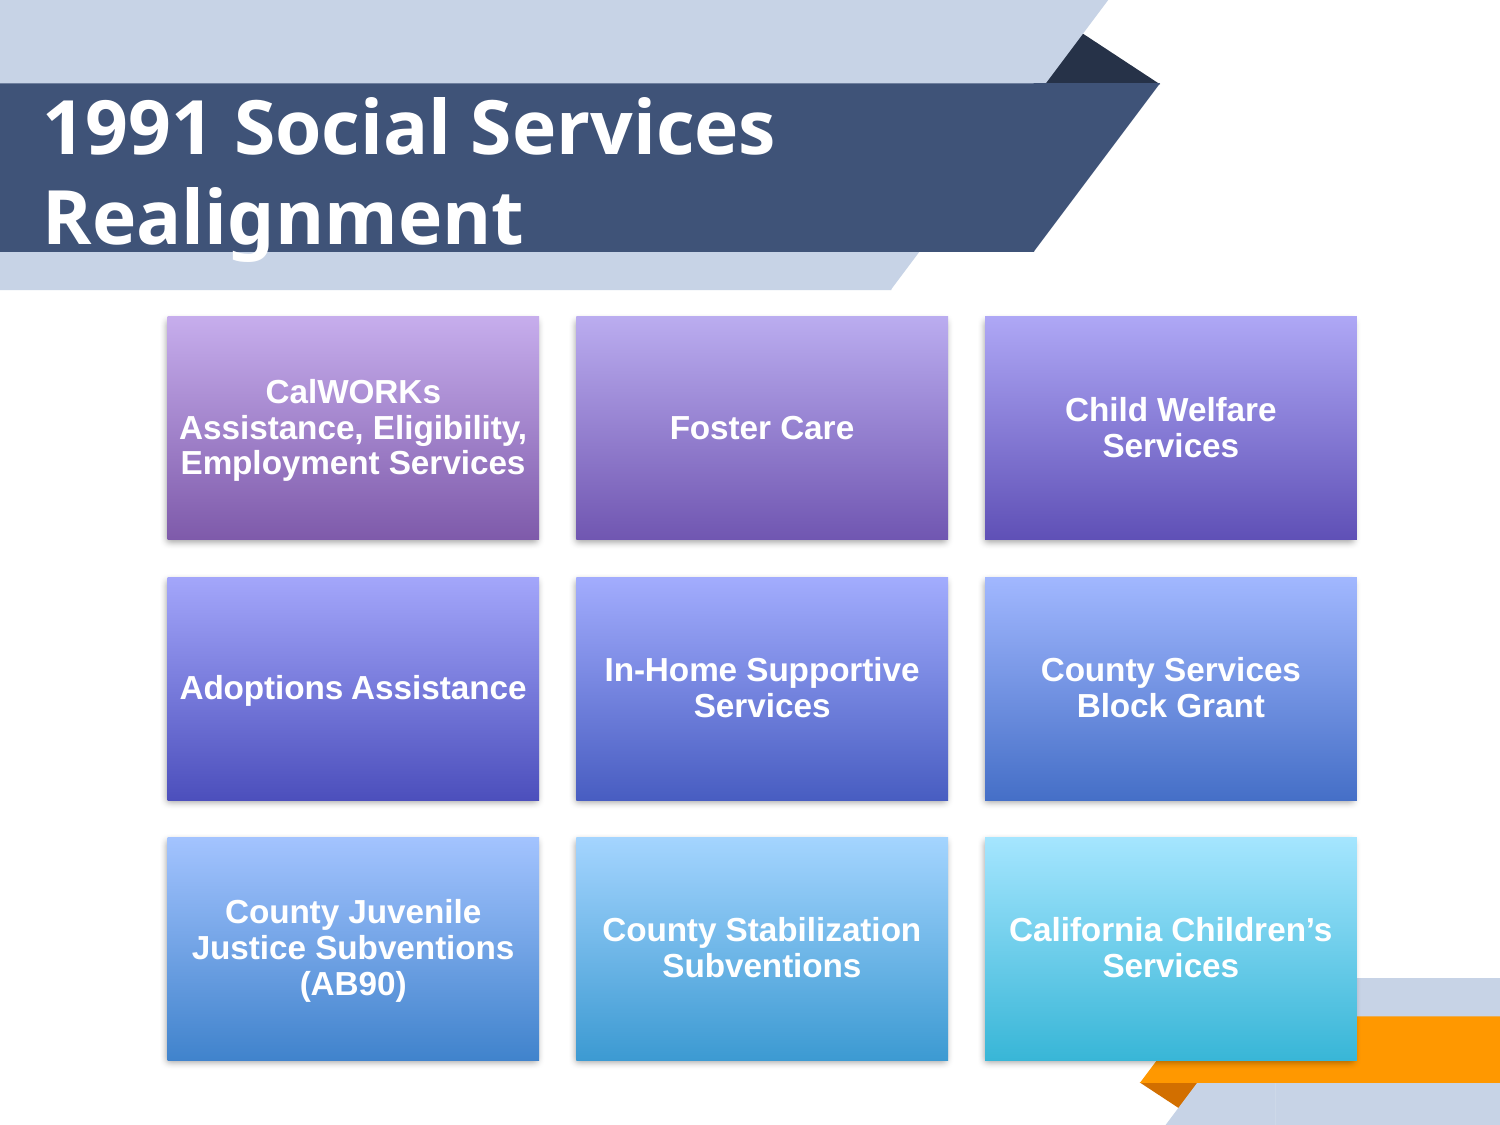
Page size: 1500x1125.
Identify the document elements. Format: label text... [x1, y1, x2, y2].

title 1991 Social Services Realignment [27, 85, 1009, 254]
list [163, 316, 1361, 1061]
